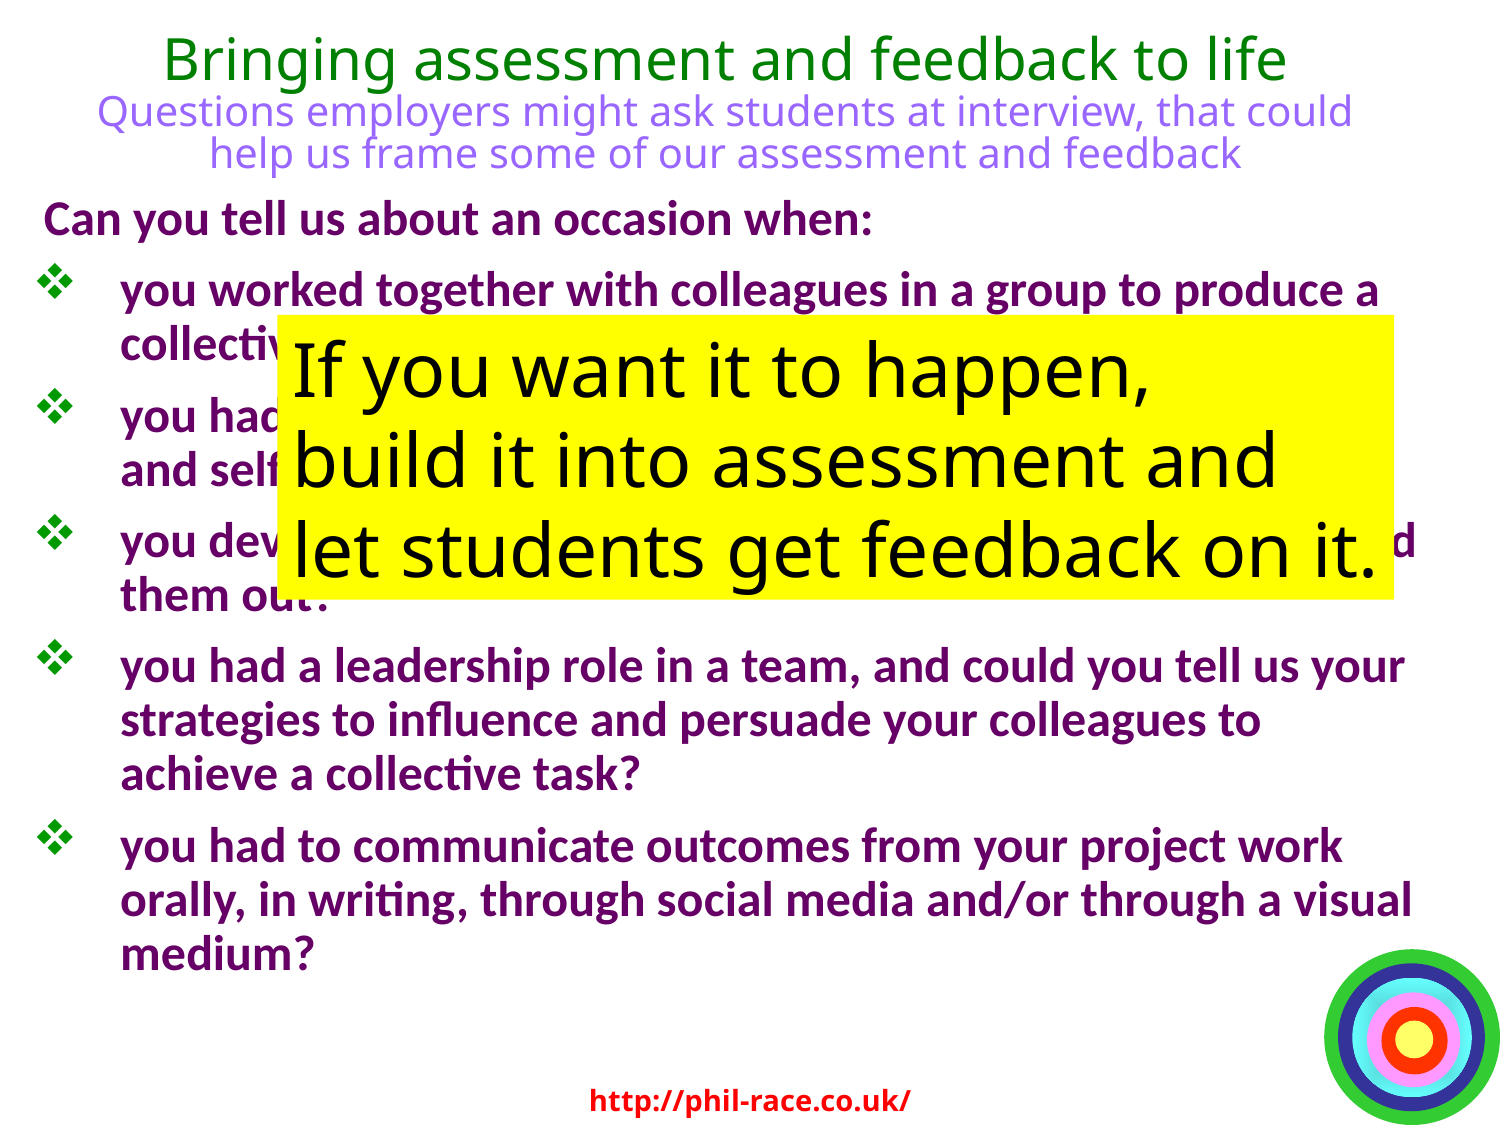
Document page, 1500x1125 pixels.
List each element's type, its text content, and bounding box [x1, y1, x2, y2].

list Can you tell us about an occasion when: you worked together with colleagues in a group to produce a collective outcome? you had to work autonomously with incomplete information and self-derived data sources? you developed strategies to solve real life problems and tested them out? you had a leadership role in a team, and could you tell us your strategies to influence and persuade your colleagues to achieve a collective task? you had to communicate outcomes from your project work orally, in writing, through social media and/or through a visual medium? [17, 184, 1436, 1018]
text_box If you want it to happen, build it into assessment and let students get feedback on it. [277, 314, 1395, 600]
title Bringing assessment and feedback to life Questions employers might ask students at interview, that could help us frame some of our assessment and feedback [74, 19, 1377, 184]
